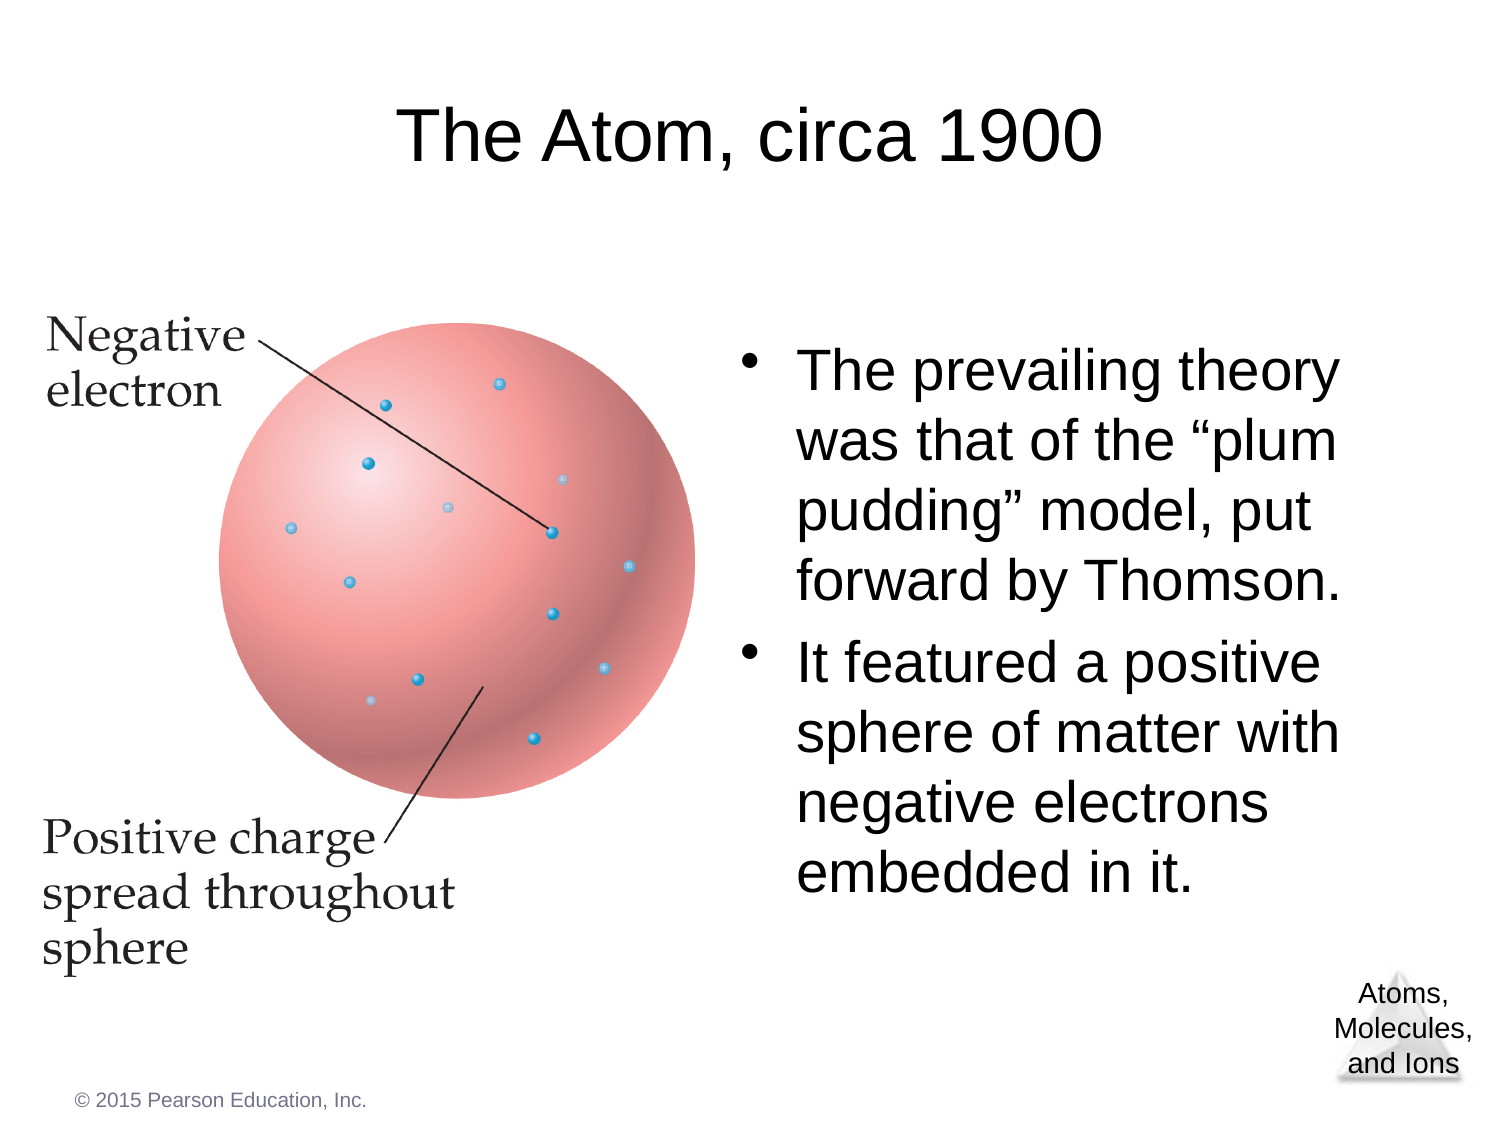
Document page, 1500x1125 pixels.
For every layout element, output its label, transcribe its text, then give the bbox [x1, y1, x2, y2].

list The prevailing theory was that of the “plum pudding” model, put forward by Thomson. It featured a positive sphere of matter with negative electrons embedded in it. [724, 324, 1463, 963]
title The Atom, circa 1900 [0, 37, 1500, 226]
picture [38, 311, 700, 980]
picture [1297, 922, 1500, 1125]
